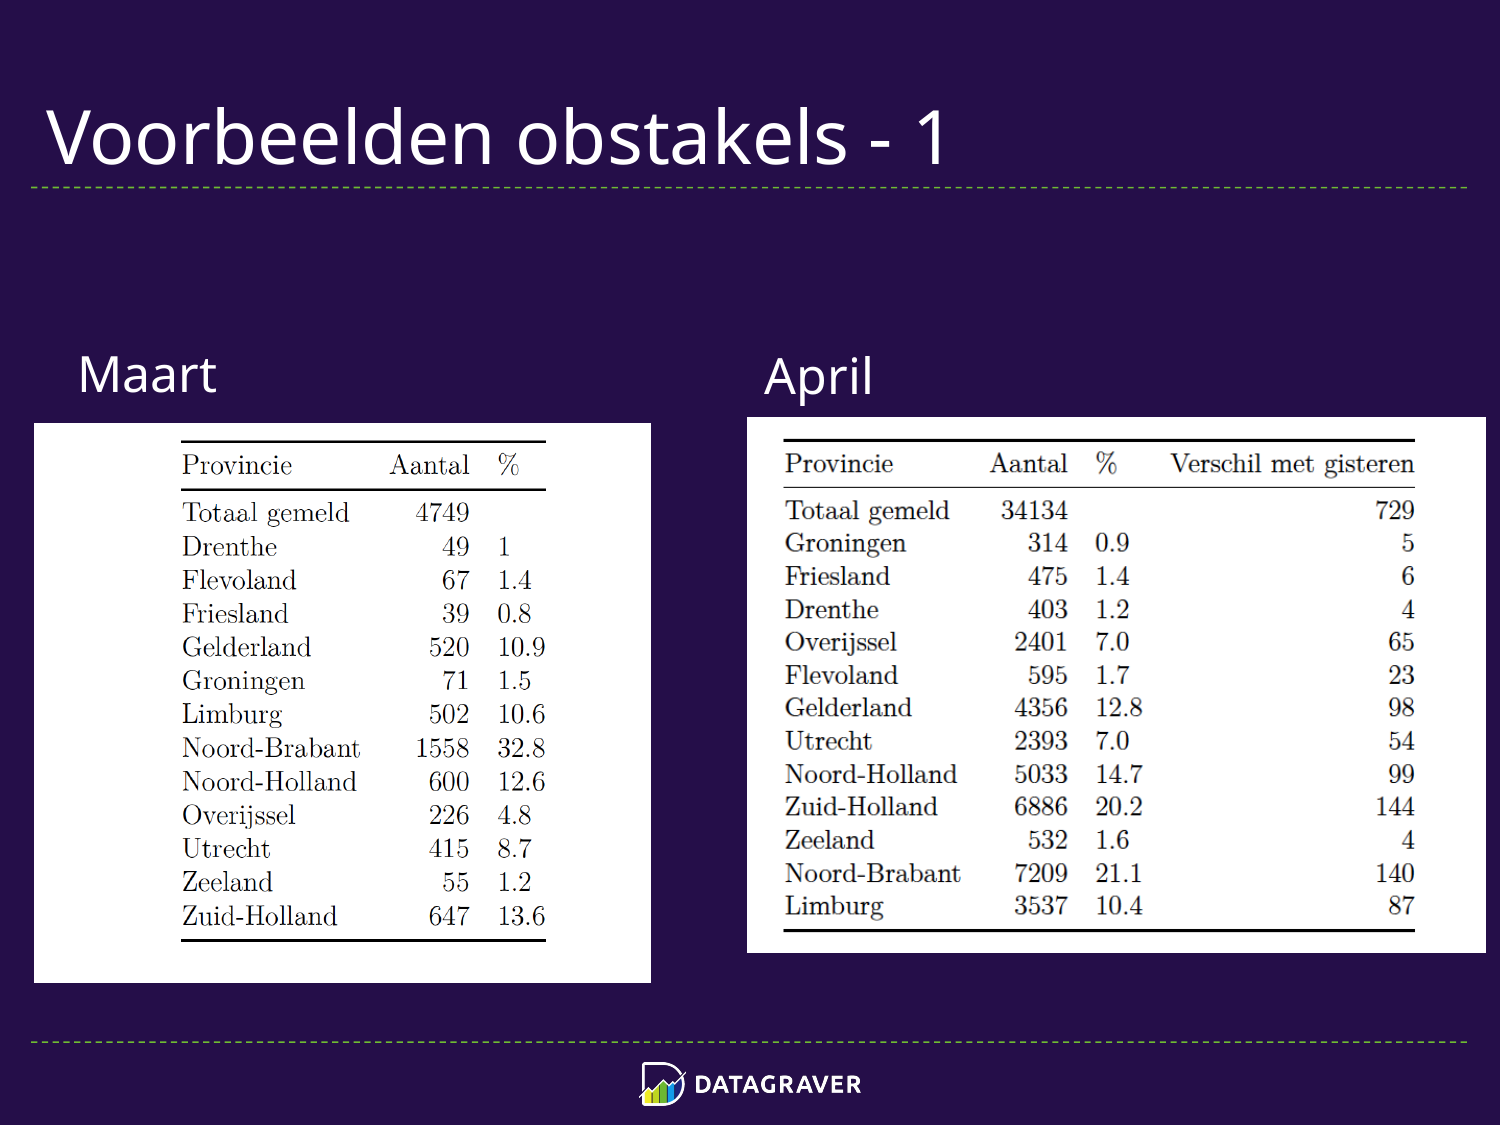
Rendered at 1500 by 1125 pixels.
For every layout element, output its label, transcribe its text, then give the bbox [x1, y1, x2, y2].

text_box April [750, 337, 1281, 413]
picture [747, 416, 1486, 953]
picture [639, 1062, 861, 1106]
title Voorbeelden obstakels - 1 [31, 24, 1469, 188]
picture [34, 423, 651, 984]
text_box Maart [62, 335, 283, 411]
